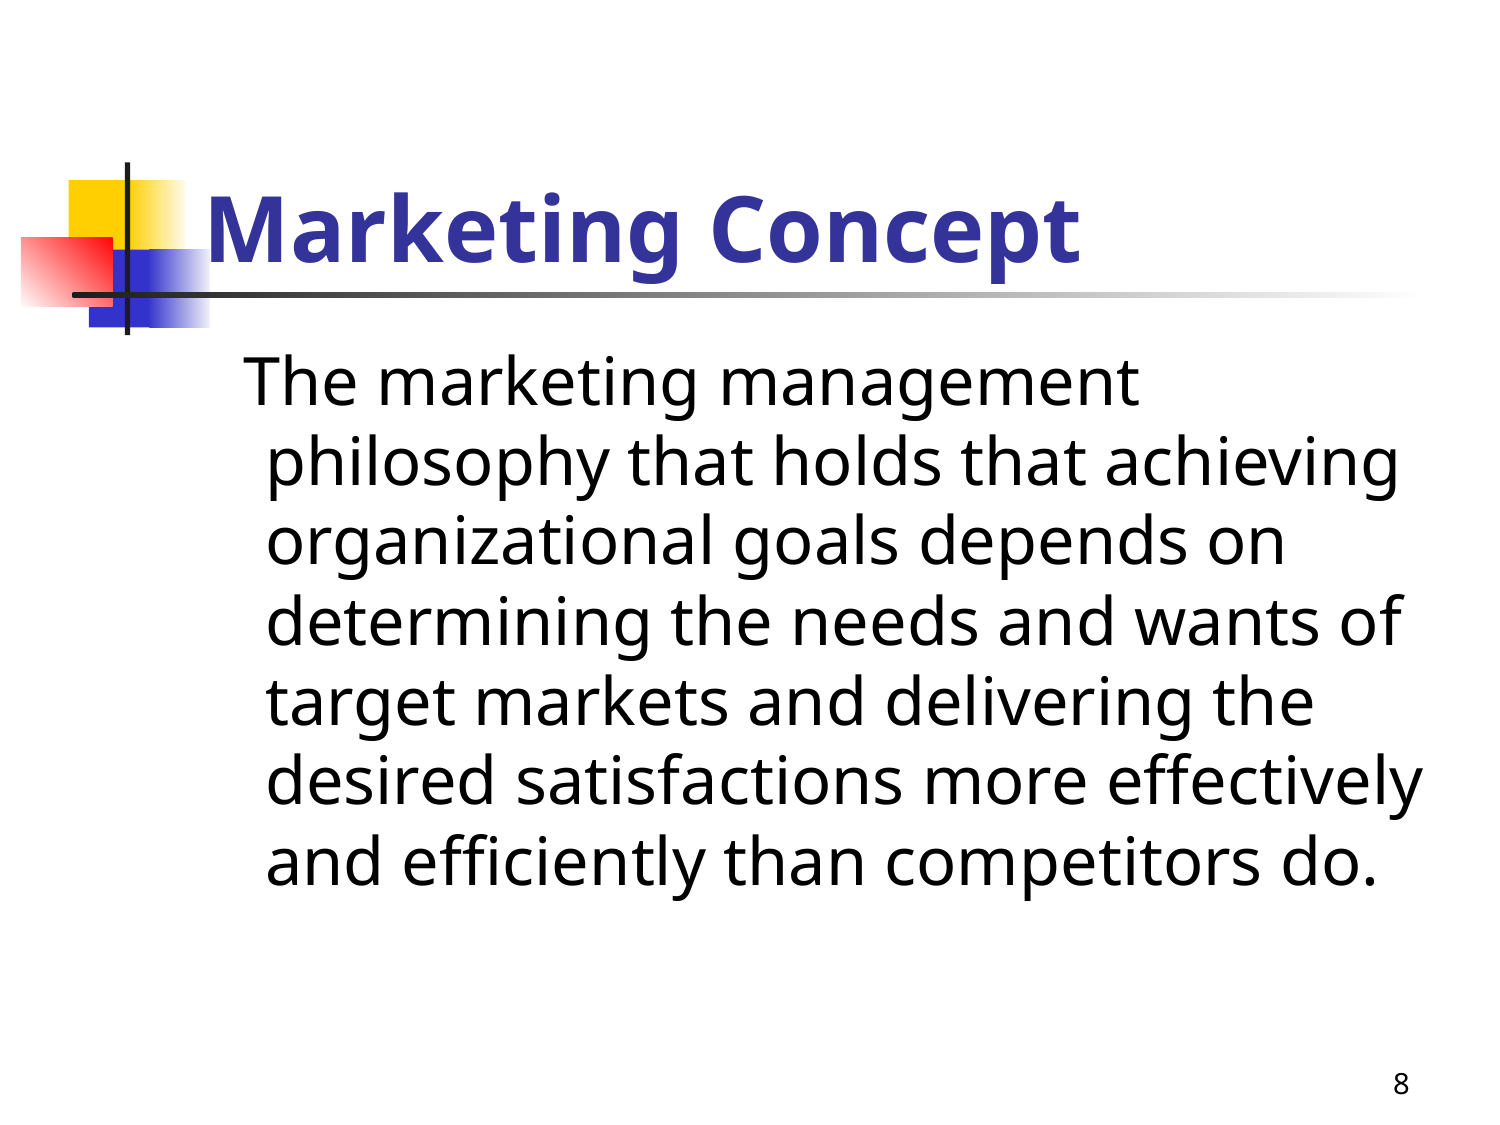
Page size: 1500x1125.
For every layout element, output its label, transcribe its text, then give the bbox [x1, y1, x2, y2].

title Marketing Concept [188, 101, 1468, 289]
list The marketing management philosophy that holds that achieving organizational goals depends on determining the needs and wants of target markets and delivering the desired satisfactions more effectively and efficiently than competitors do. [193, 330, 1470, 1007]
slide_number 8 [1112, 1037, 1426, 1113]
